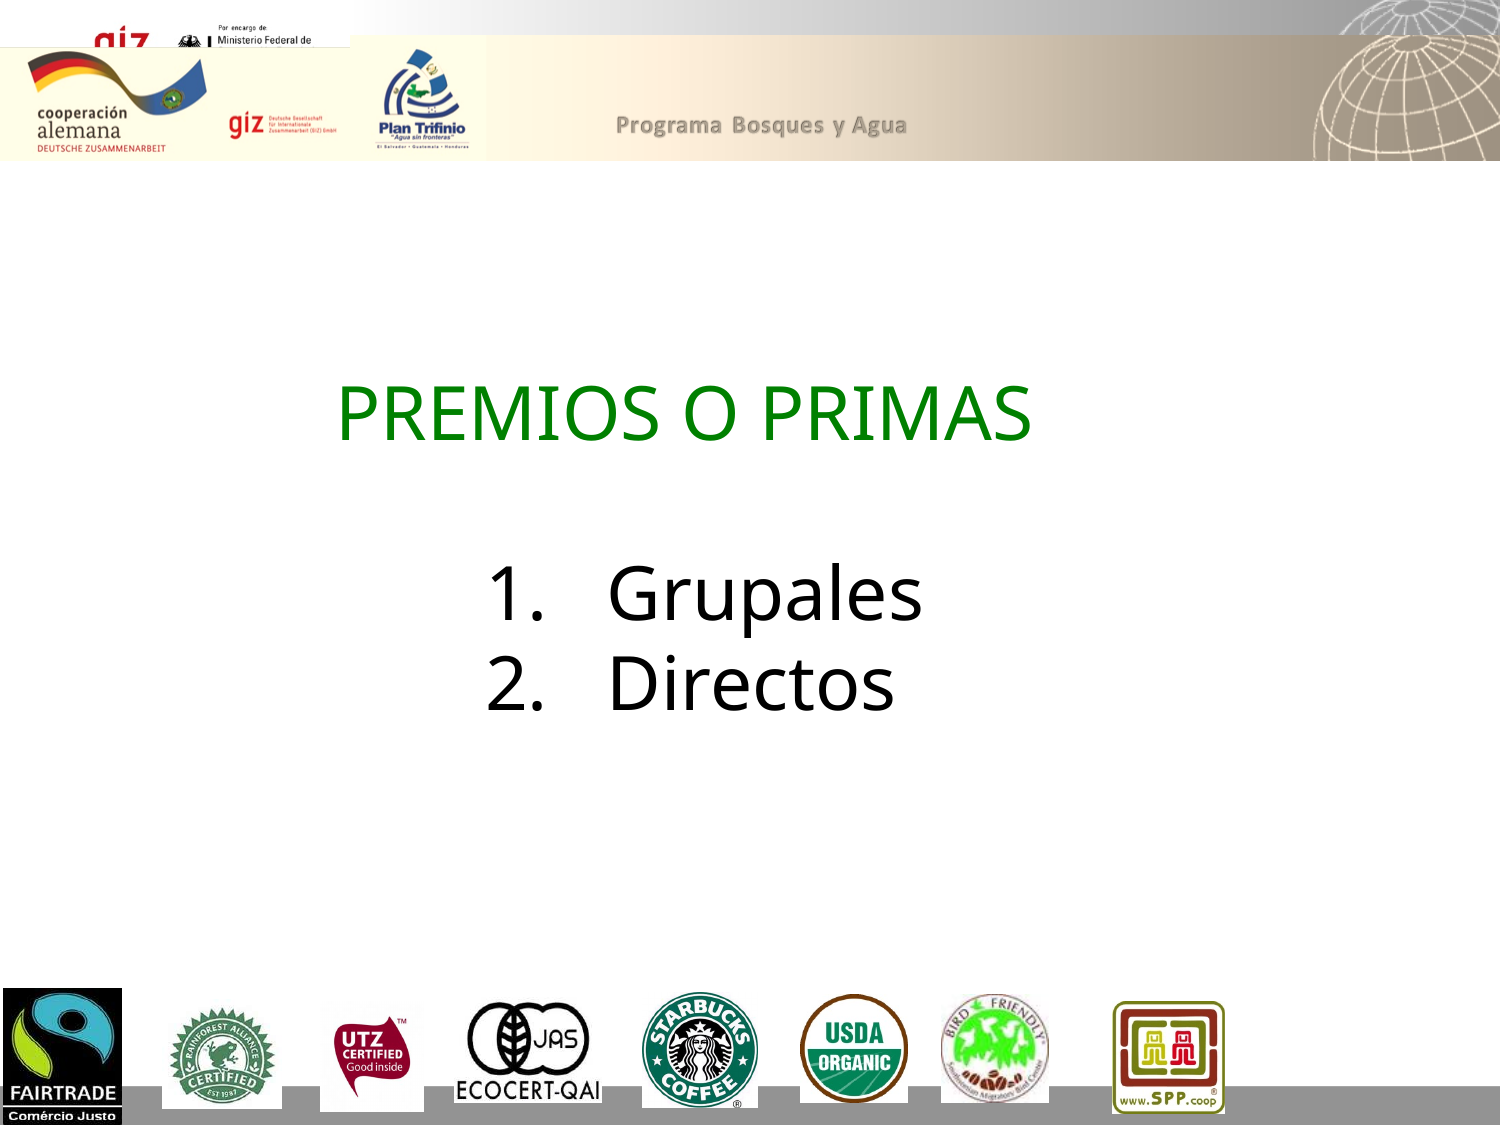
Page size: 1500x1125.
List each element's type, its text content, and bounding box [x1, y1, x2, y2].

picture [642, 992, 758, 1108]
text_box PREMIOS O PRIMAS Grupales Directos [320, 357, 1206, 823]
picture [940, 994, 1049, 1103]
picture [319, 1001, 424, 1112]
picture [162, 998, 283, 1109]
picture [454, 997, 602, 1103]
picture [0, 0, 1500, 161]
picture [3, 987, 122, 1125]
picture [799, 994, 909, 1104]
picture [1112, 1001, 1226, 1114]
